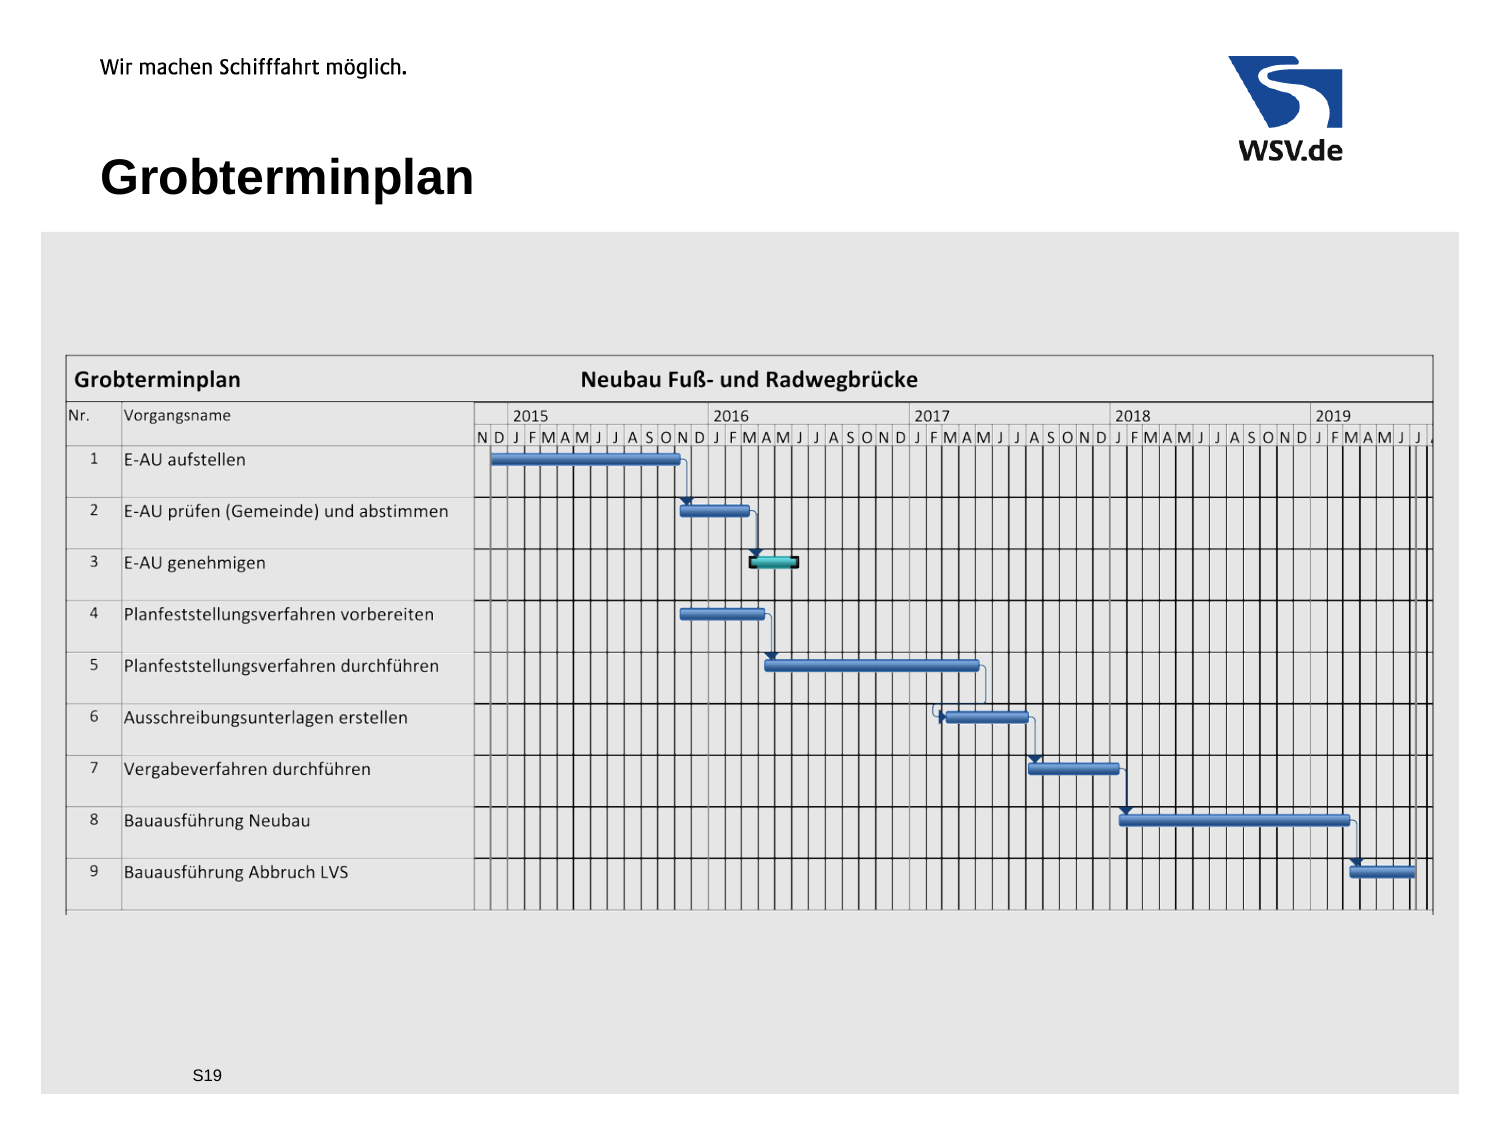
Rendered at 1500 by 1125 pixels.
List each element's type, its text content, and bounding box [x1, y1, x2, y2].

picture [1228, 56, 1343, 161]
picture [100, 58, 406, 75]
title Grobterminplan [100, 75, 1205, 205]
picture [64, 348, 1436, 916]
slide_number S19 [192, 1064, 285, 1094]
